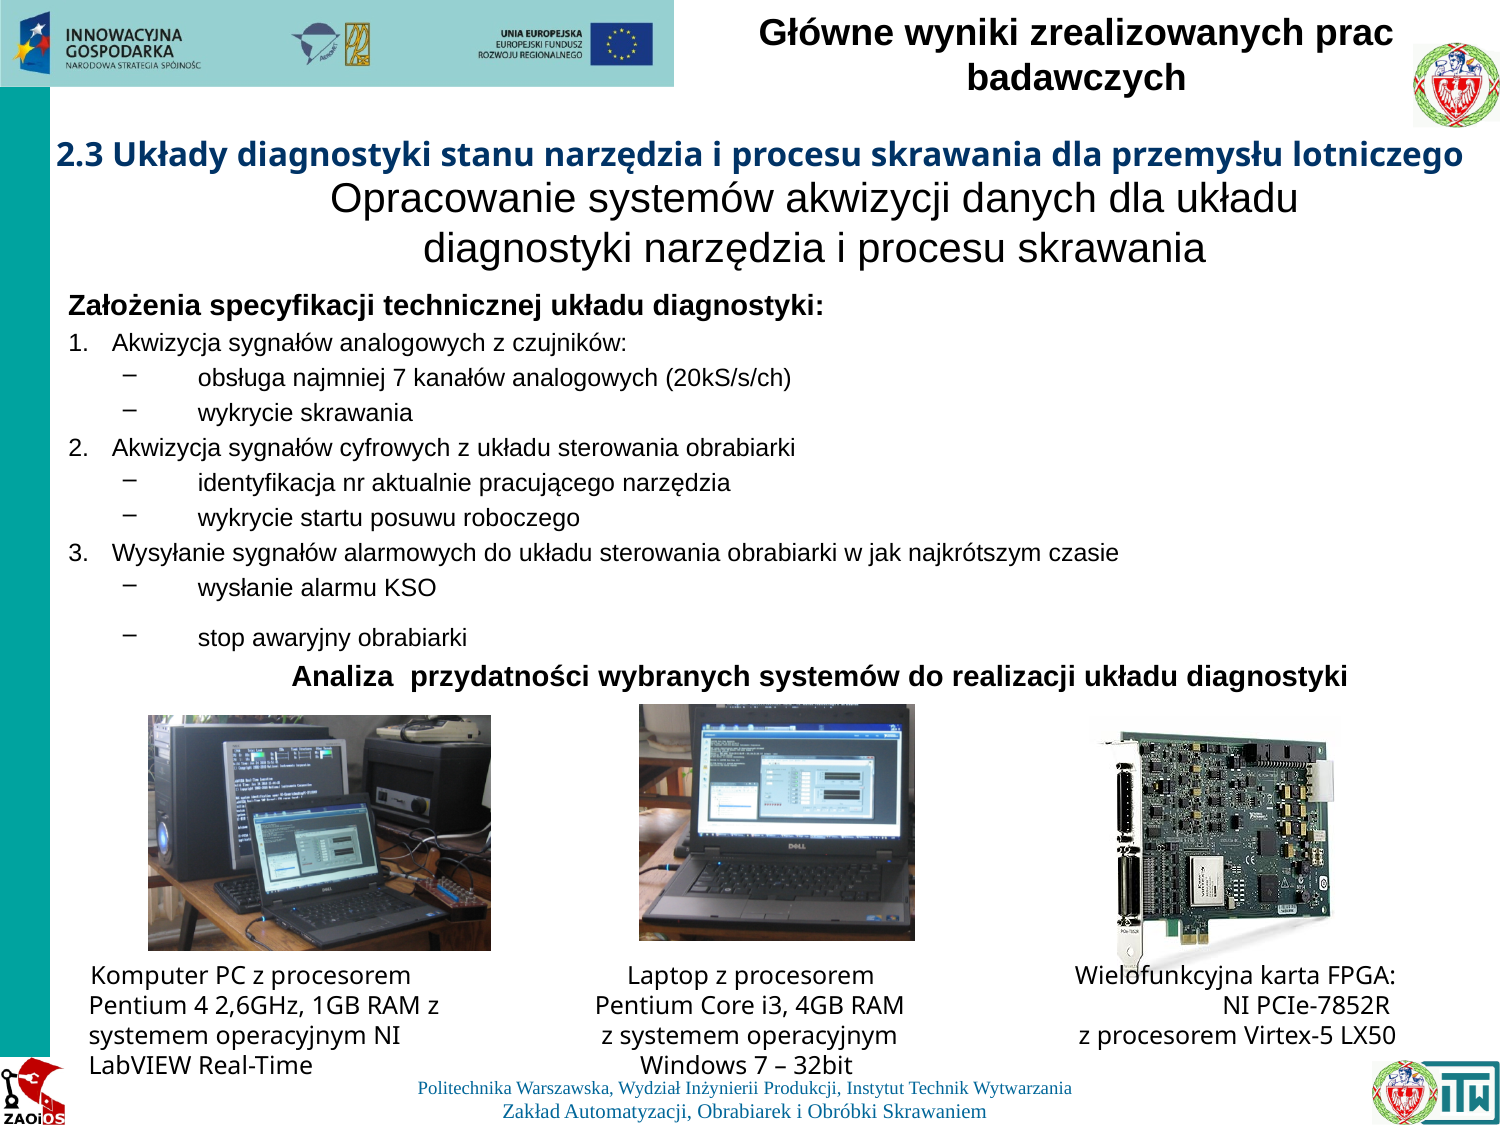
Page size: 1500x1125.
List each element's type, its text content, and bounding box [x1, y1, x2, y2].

picture [944, 1085, 950, 1094]
picture [986, 1082, 993, 1090]
picture [764, 1108, 771, 1116]
text_box Założenia specyfikacji technicznej układu diagnostyki: Akwizycja sygnałów analogowych z czujników: obsługa najmniej 7 kanałów analogowych (20kS/s/ch) wykrycie skrawania Akwizycja sygnałów cyfrowych z układu sterowania obrabiarki identyfikacja nr aktualnie pracującego narzędzia wykrycie startu posuwu roboczego Wysyłanie sygnałów alarmowych do układu sterowania obrabiarki w jak najkrótszym czasie wysłanie alarmu KSO stop awaryjny obrabiarki Analiza przydatności wybranych systemów do realizacji układu diagnostyki [53, 278, 1500, 740]
text_box 2.3 Układy diagnostyki stanu narzędzia i procesu skrawania dla przemysłu lotniczego [41, 101, 1500, 185]
picture [1089, 715, 1341, 988]
text_box Opracowanie systemów akwizycji danych dla układu diagnostyki narzędzia i procesu skrawania [289, 185, 1341, 278]
picture [1413, 42, 1500, 128]
picture [638, 703, 915, 941]
title Główne wyniki zrealizowanych prac badawczych [726, 0, 1427, 101]
text_box Komputer PC z procesorem Pentium 4 2,6GHz, 1GB RAM z systemem operacyjnym NI LabVIEW Real-Time [73, 952, 523, 1087]
picture [0, 0, 674, 87]
picture [567, 1107, 572, 1115]
text_box Laptop z procesorem Pentium Core i3, 4GB RAM z systemem operacyjnym Windows 7 – 32bit [572, 952, 928, 1087]
picture [0, 1057, 65, 1125]
text_box Wielofunkcyjna karta FPGA: NI PCIe-7852R z procesorem Virtex-5 LX50 [1045, 952, 1412, 1057]
picture [1372, 1060, 1500, 1125]
picture [970, 1108, 977, 1116]
picture [147, 715, 491, 951]
